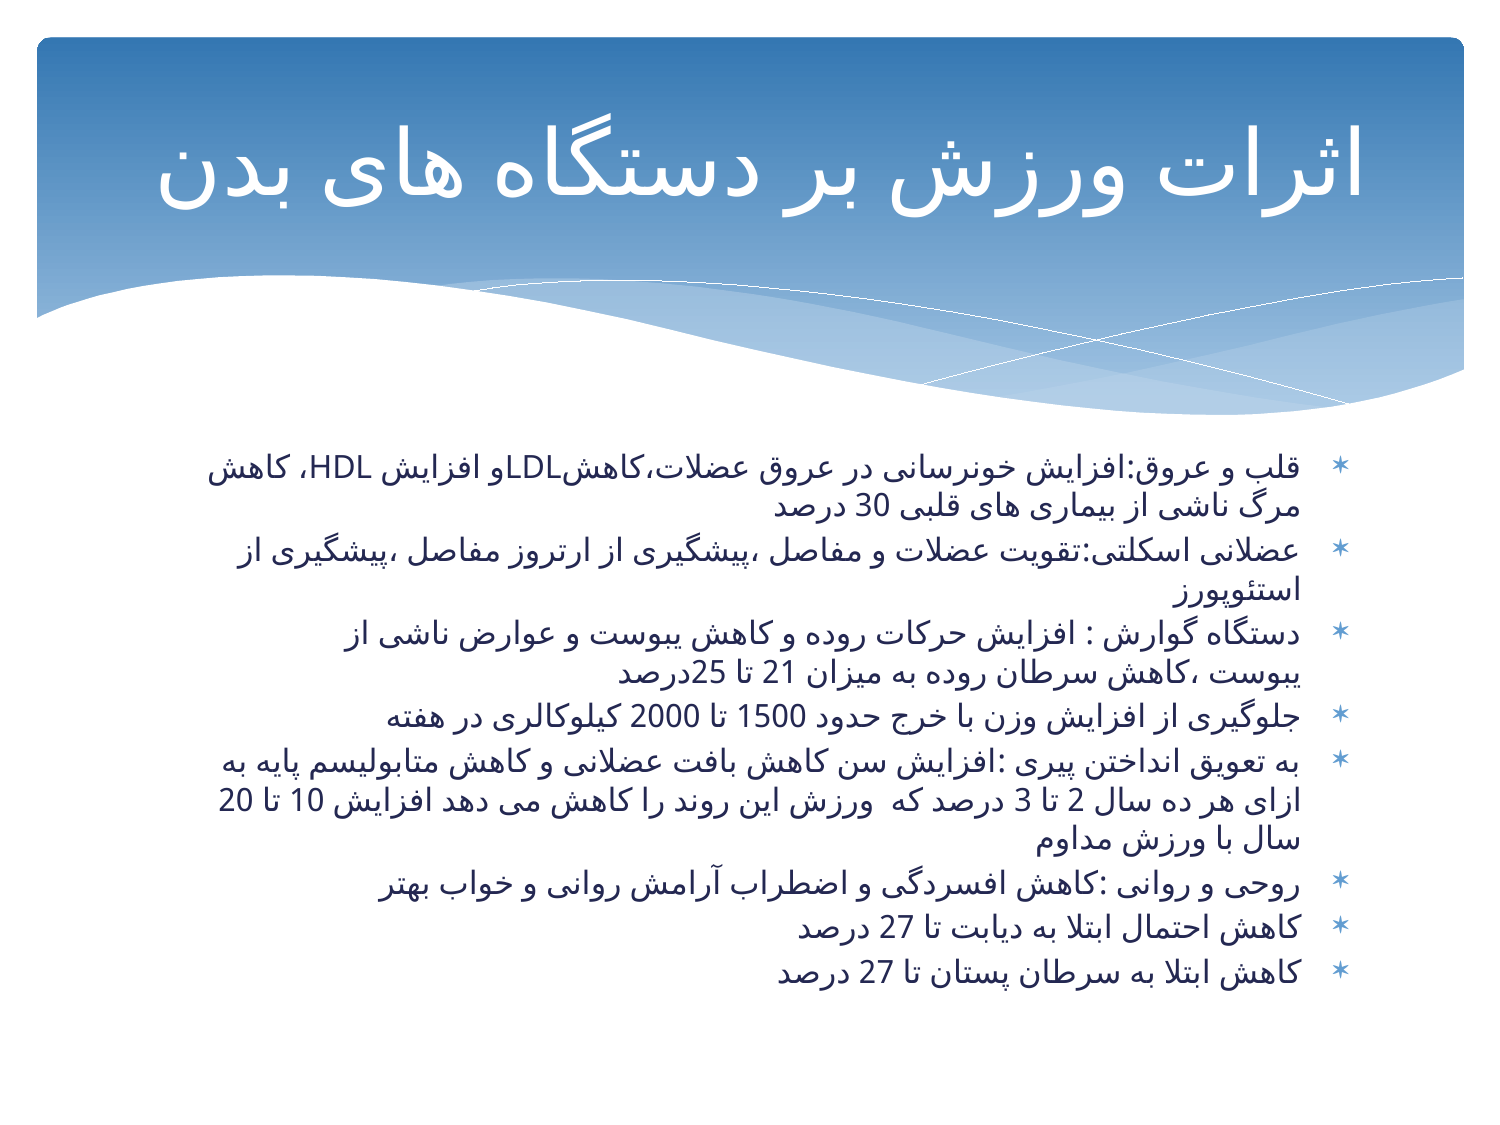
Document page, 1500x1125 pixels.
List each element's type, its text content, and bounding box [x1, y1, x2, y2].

title اثرات ورزش بر دستگاه های بدن [75, 55, 1425, 261]
list قلب و عروق:افزایش خونرسانی در عروق عضلات،کاهشLDLو افزایش HDL، کاهش مرگ ناشی از بیماری های قلبی 30 درصد عضلانی اسکلتی:تقویت عضلات و مفاصل ،پیشگیری از ارتروز مفاصل ،پیشگیری از استئوپورز دستگاه گوارش : افزایش حرکات روده و کاهش یبوست و عوارض ناشی از یبوست ،کاهش سرطان روده به میزان 21 تا 25درصد جلوگیری از افزایش وزن با خرج حدود 1500 تا 2000 کیلوکالری در هفته به تعویق انداختن پیری :افزایش سن کاهش بافت عضلانی و کاهش متابولیسم پایه به ازای هر ده سال 2 تا 3 درصد که ورزش این روند را کاهش می دهد افزایش 10 تا 20 سال با ورزش مداوم روحی و روانی :کاهش افسردگی و اضطراب آرامش روانی و خواب بهتر کاهش احتمال ابتلا به دیابت تا 27 درصد کاهش ابتلا به سرطان پستان تا 27 درصد [143, 438, 1359, 1005]
